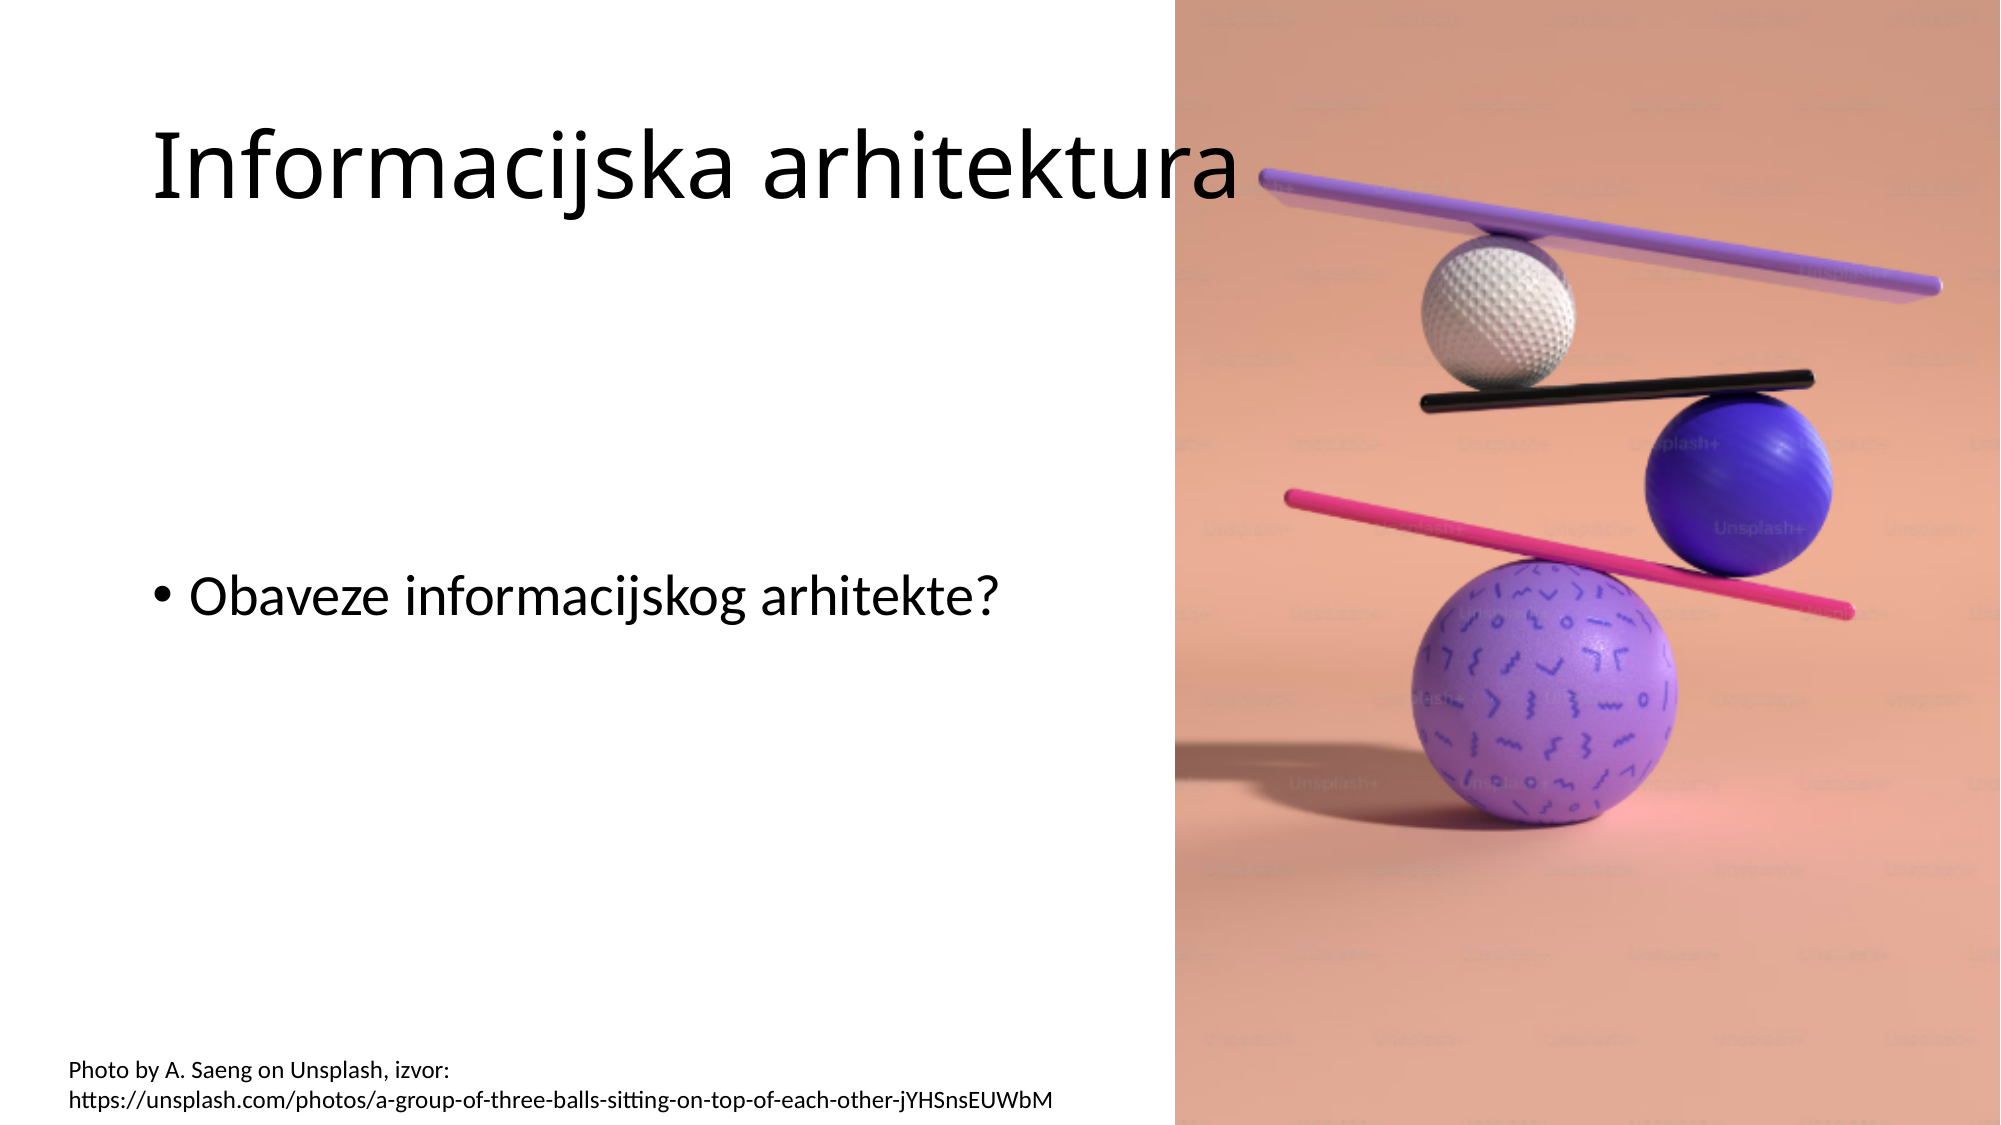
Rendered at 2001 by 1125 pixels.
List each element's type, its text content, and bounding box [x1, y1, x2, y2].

title Informacijska arhitektura [137, 59, 1175, 278]
picture [1175, 0, 2000, 1125]
list Obaveze informacijskog arhitekte? [137, 299, 1175, 1014]
text_box Photo by A. Saeng on Unsplash, izvor: https://unsplash.com/photos/a-group-of-three-balls-sitting-on-top-of-each-other-jYHSnsEUWbM [53, 1046, 1175, 1121]
